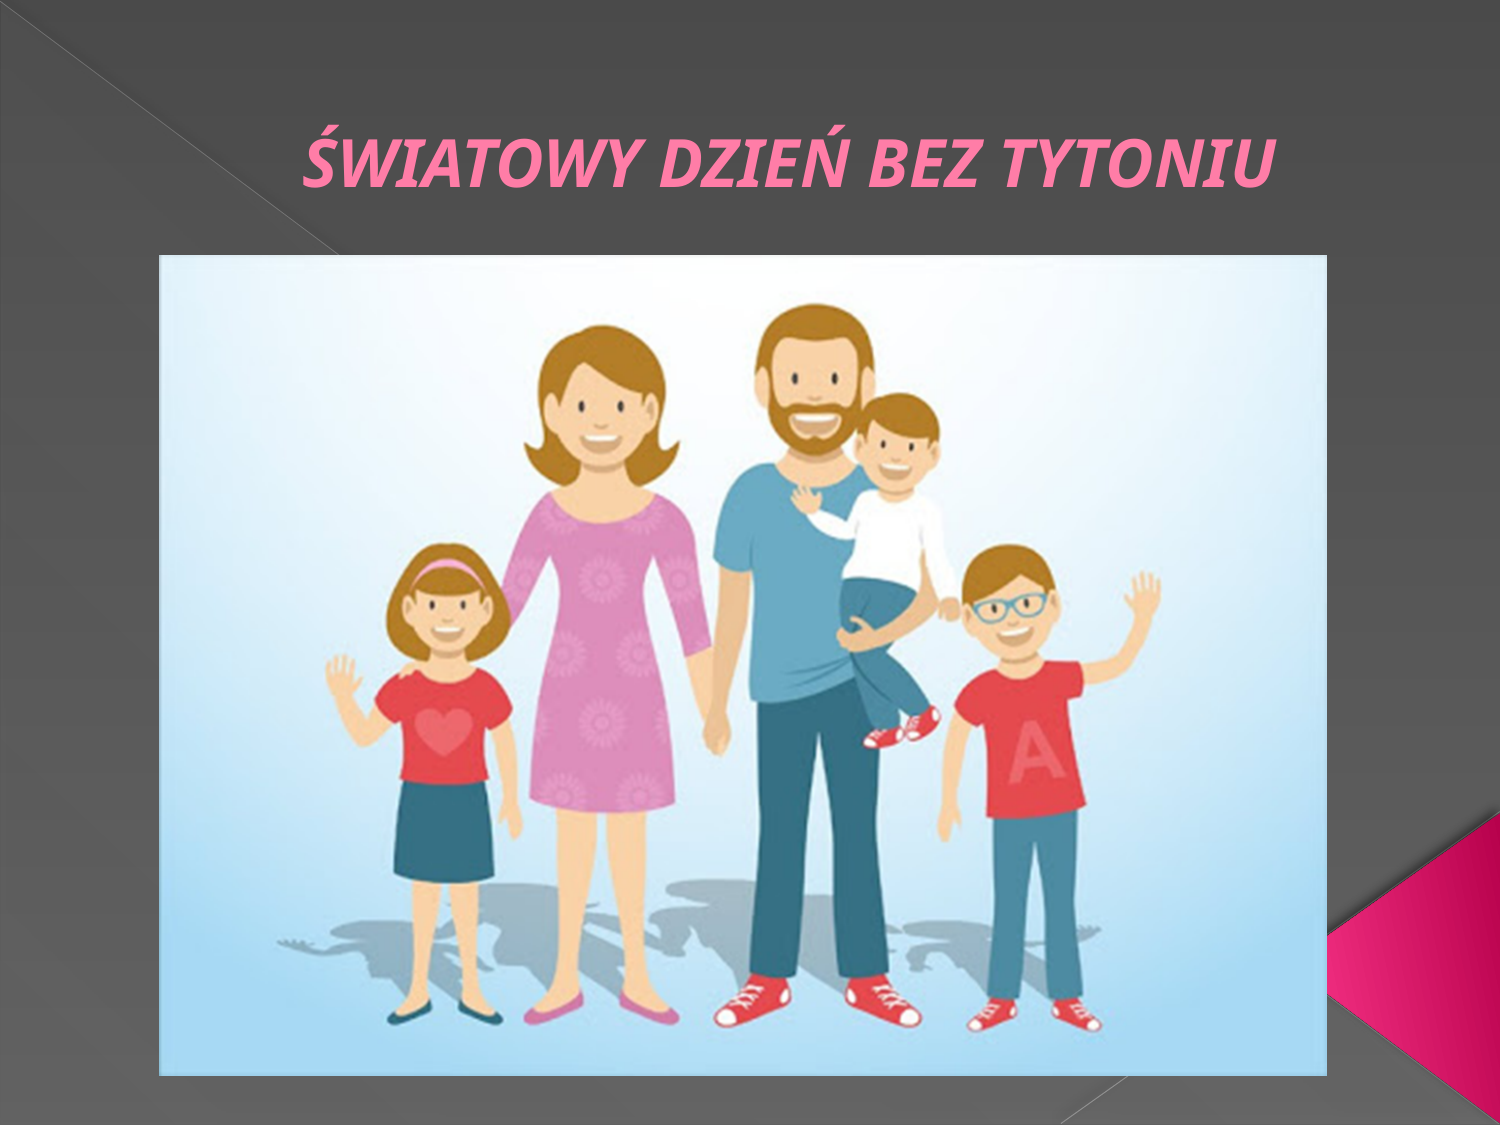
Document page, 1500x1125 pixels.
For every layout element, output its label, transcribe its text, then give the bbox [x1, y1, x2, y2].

picture [159, 255, 1328, 1077]
title ŚWIATOWY DZIEŃ BEZ TYTONIU [88, 90, 1412, 209]
